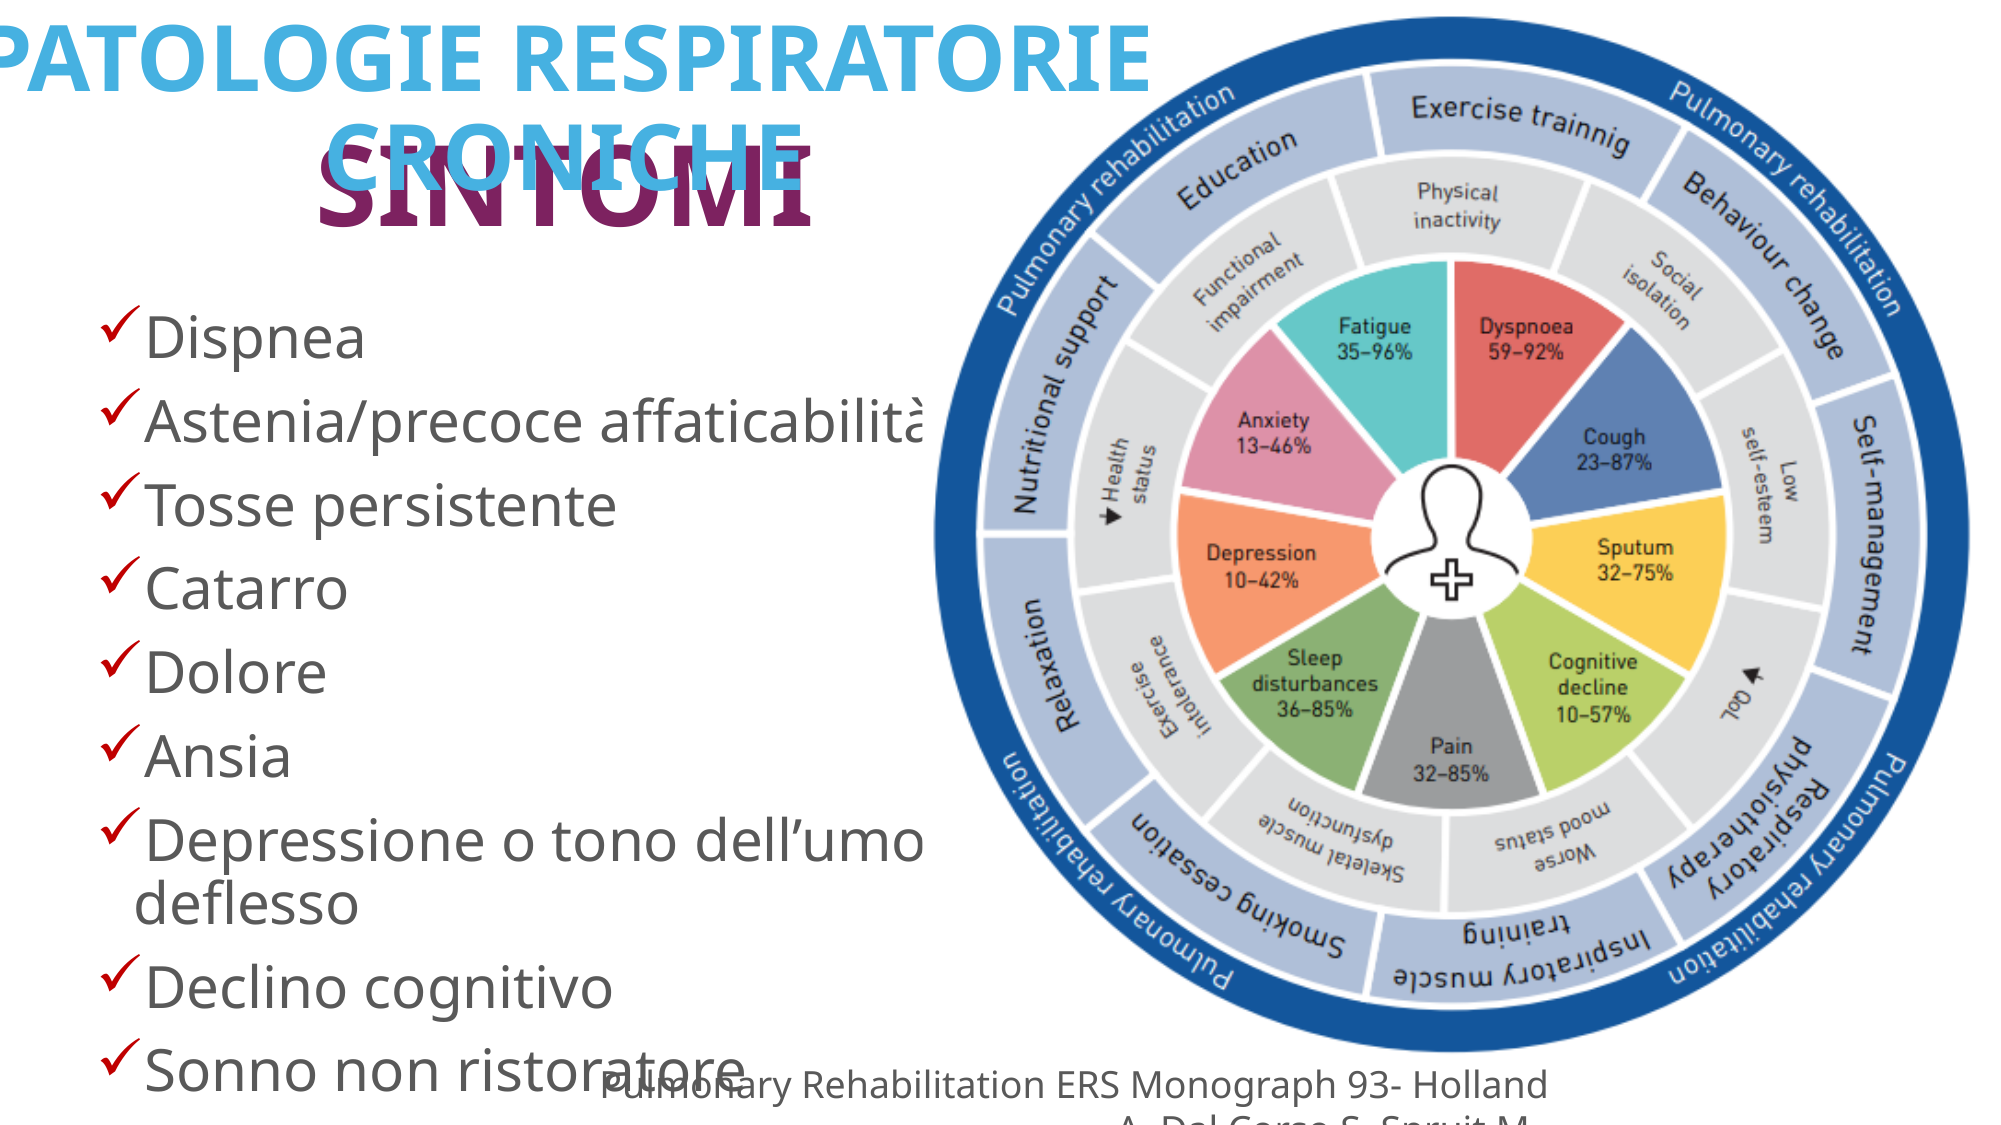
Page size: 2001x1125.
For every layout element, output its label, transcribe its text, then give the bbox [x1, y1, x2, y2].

text_box PATOLOGIE RESPIRATORIE CRONICHE [0, 5, 1400, 218]
title SINTOMI [0, 218, 921, 284]
text_box Pulmonary Rehabilitation ERS Monograph 93- ‎Holland A. Dal Corso S. Spruit M. [547, 1053, 1565, 1125]
picture [921, 9, 1990, 1055]
list Dispnea Astenia/precoce affaticabilità Tosse persistente Catarro Dolore Ansia Depressione o tono dell’umore deflesso Declino cognitivo Sonno non ristoratore [80, 300, 921, 837]
